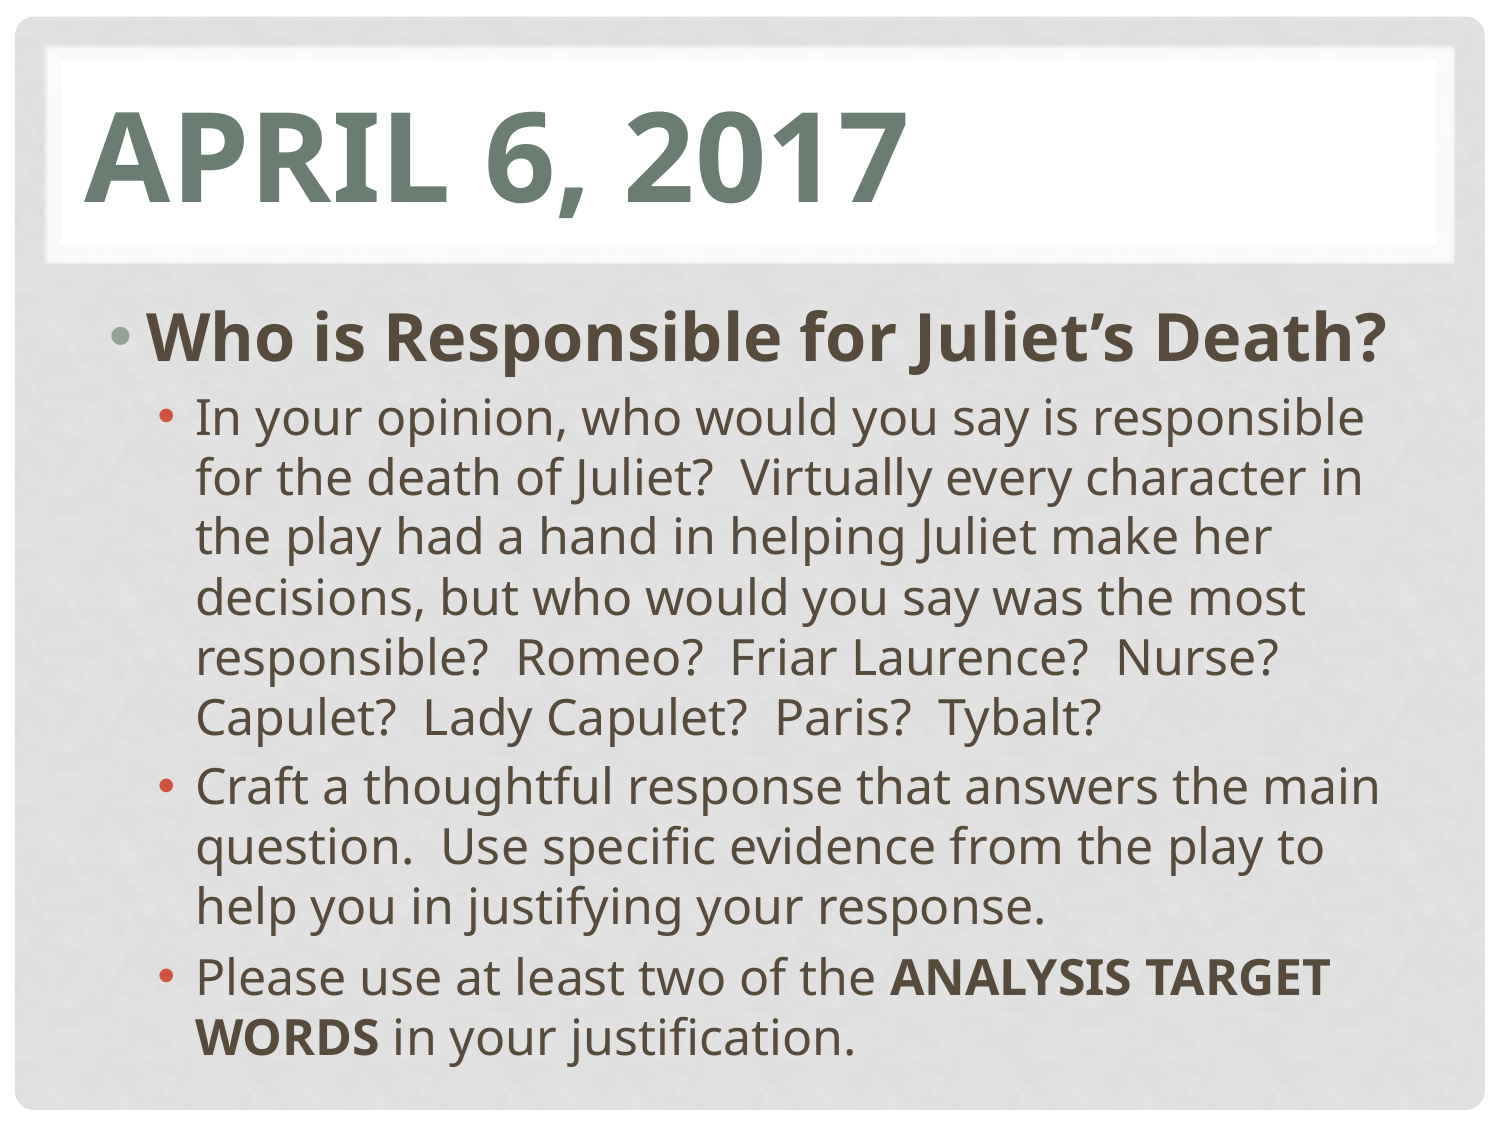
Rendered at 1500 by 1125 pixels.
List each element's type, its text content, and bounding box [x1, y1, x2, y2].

list Who is Responsible for Juliet’s Death? In your opinion, who would you say is responsible for the death of Juliet? Virtually every character in the play had a hand in helping Juliet make her decisions, but who would you say was the most responsible? Romeo? Friar Laurence? Nurse? Capulet? Lady Capulet? Paris? Tybalt? Craft a thoughtful response that answers the main question. Use specific evidence from the play to help you in justifying your response. Please use at least two of the ANALYSIS TARGET WORDS in your justification. [75, 287, 1425, 1088]
title April 6, 2017 [69, 66, 1425, 238]
